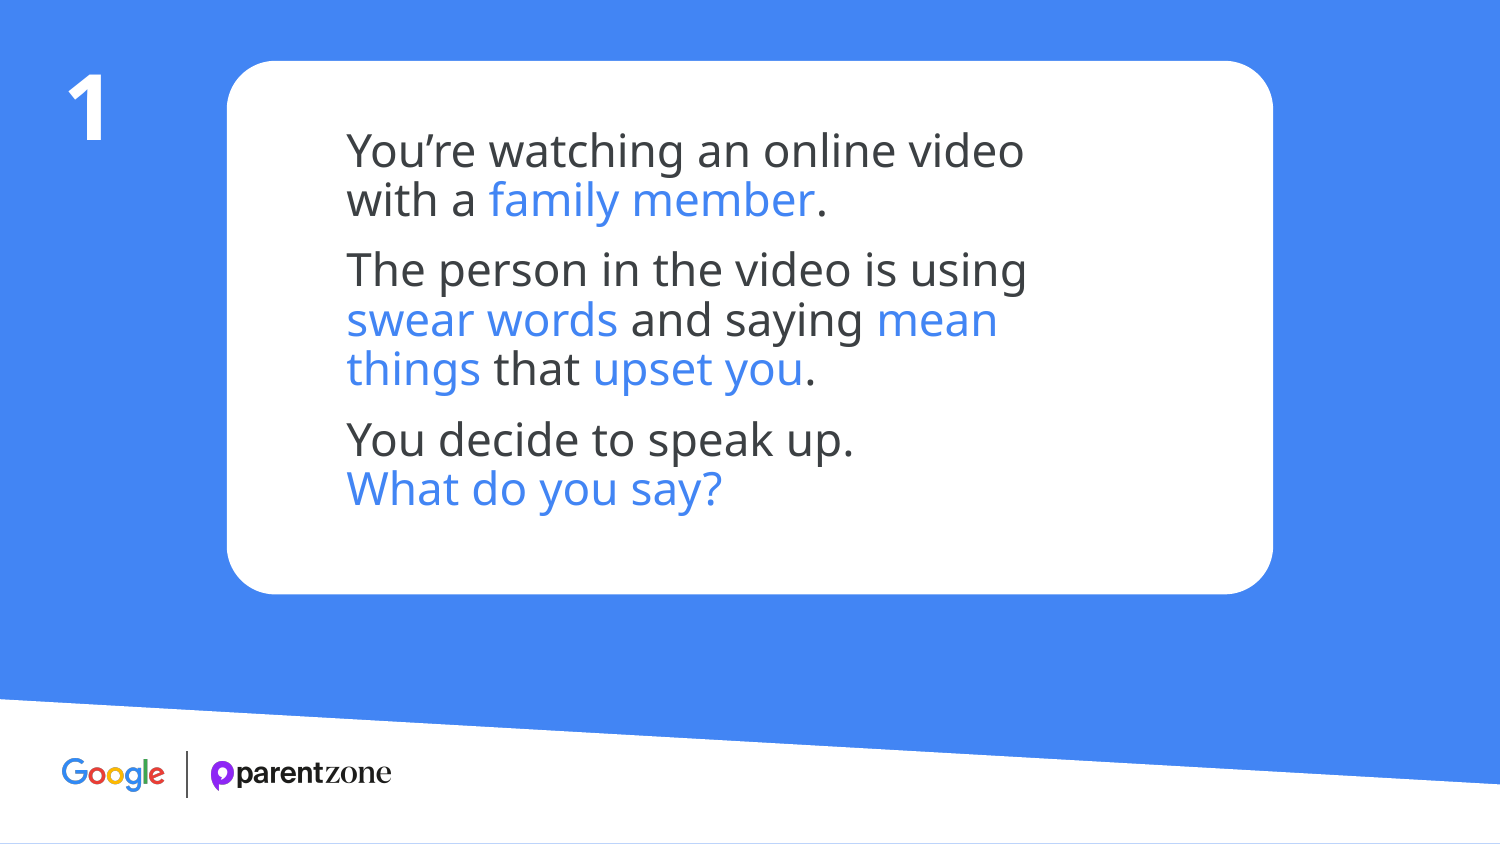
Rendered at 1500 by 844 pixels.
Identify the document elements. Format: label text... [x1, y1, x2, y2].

text_box [226, 60, 1274, 595]
text_box The person in the video is using swear words and saying mean things that upset you. You decide to speak up. What do you say? [346, 247, 1154, 702]
picture [62, 758, 165, 792]
text_box You’re watching an online video with a family member. [346, 127, 1154, 247]
title 1 [63, 60, 271, 174]
picture [211, 761, 391, 791]
